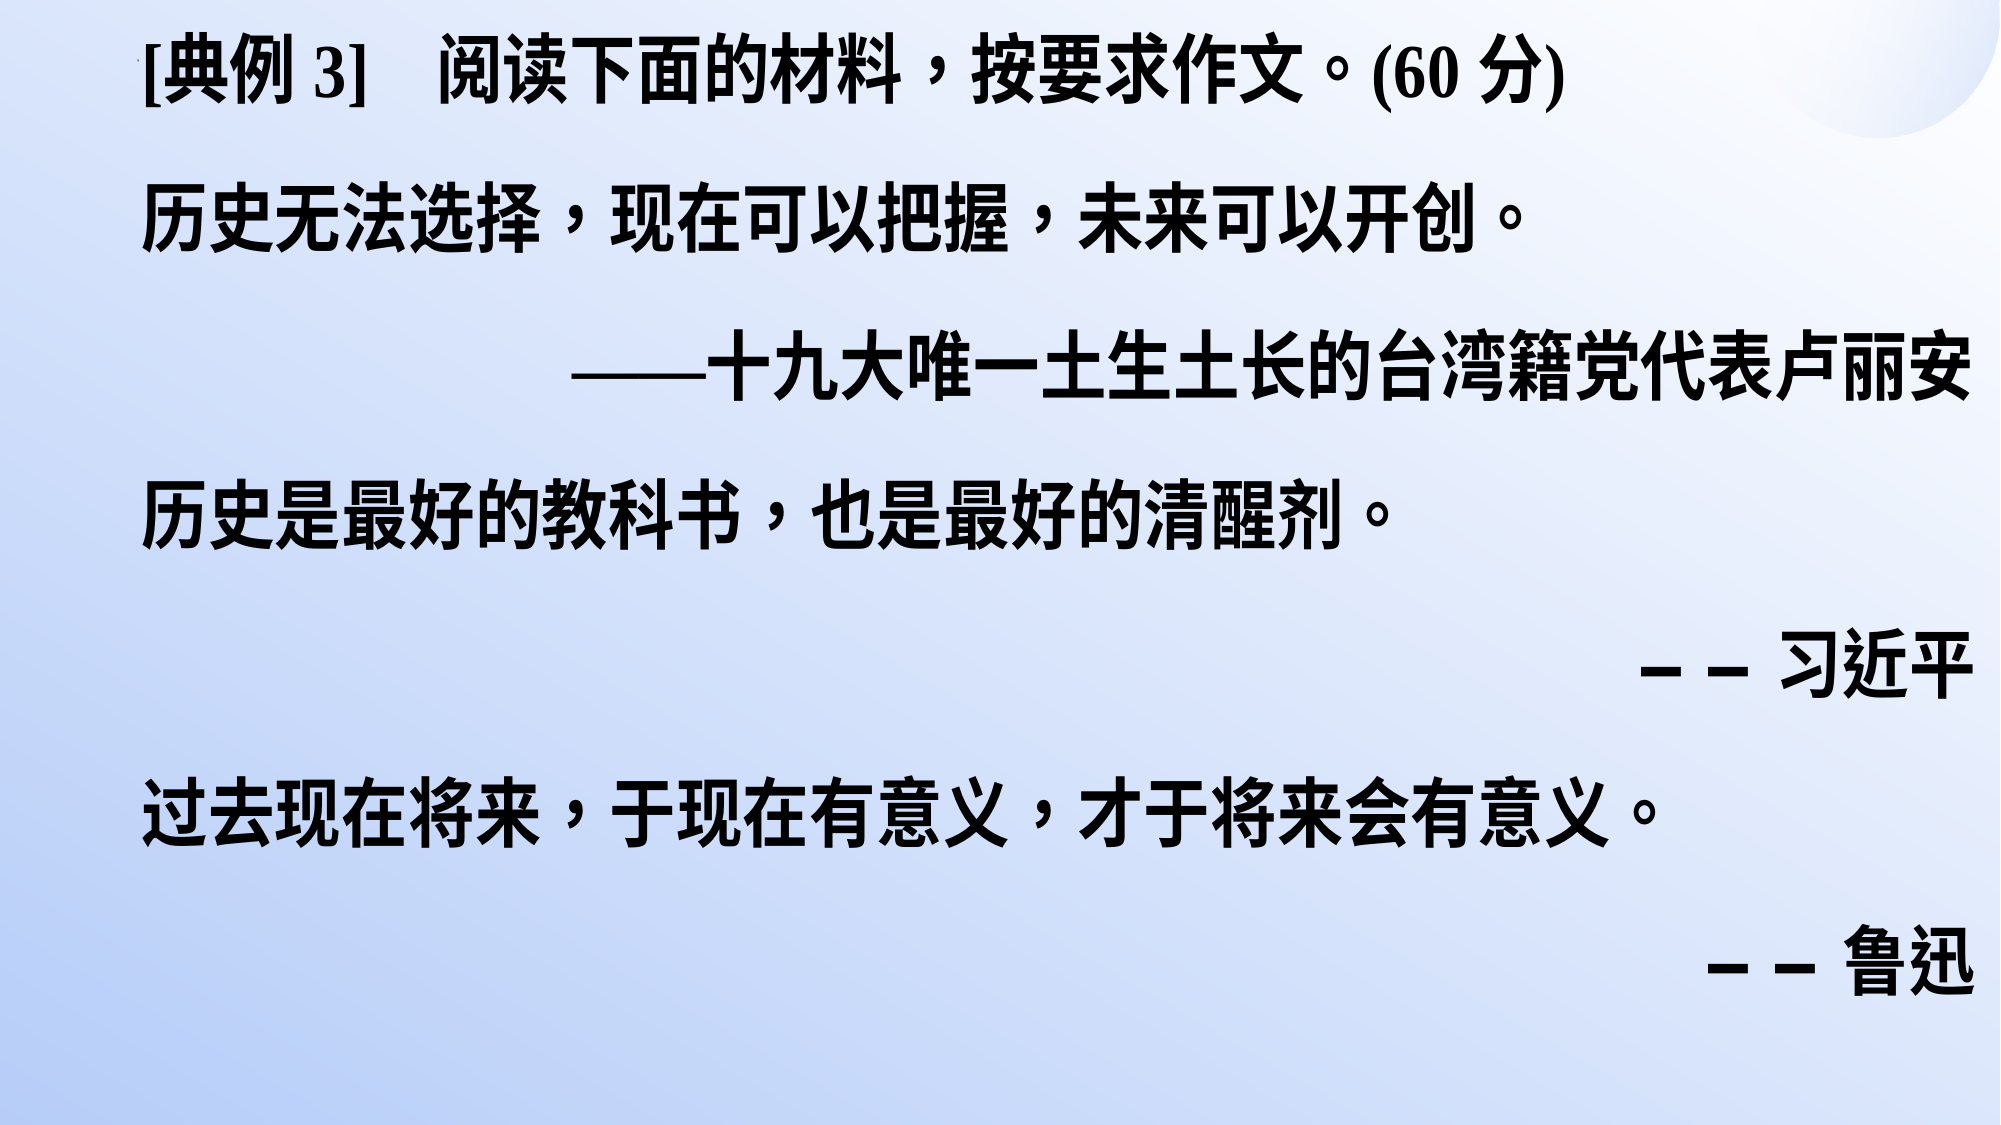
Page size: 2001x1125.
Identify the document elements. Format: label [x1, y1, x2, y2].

text_box [7, 20, 1975, 1062]
